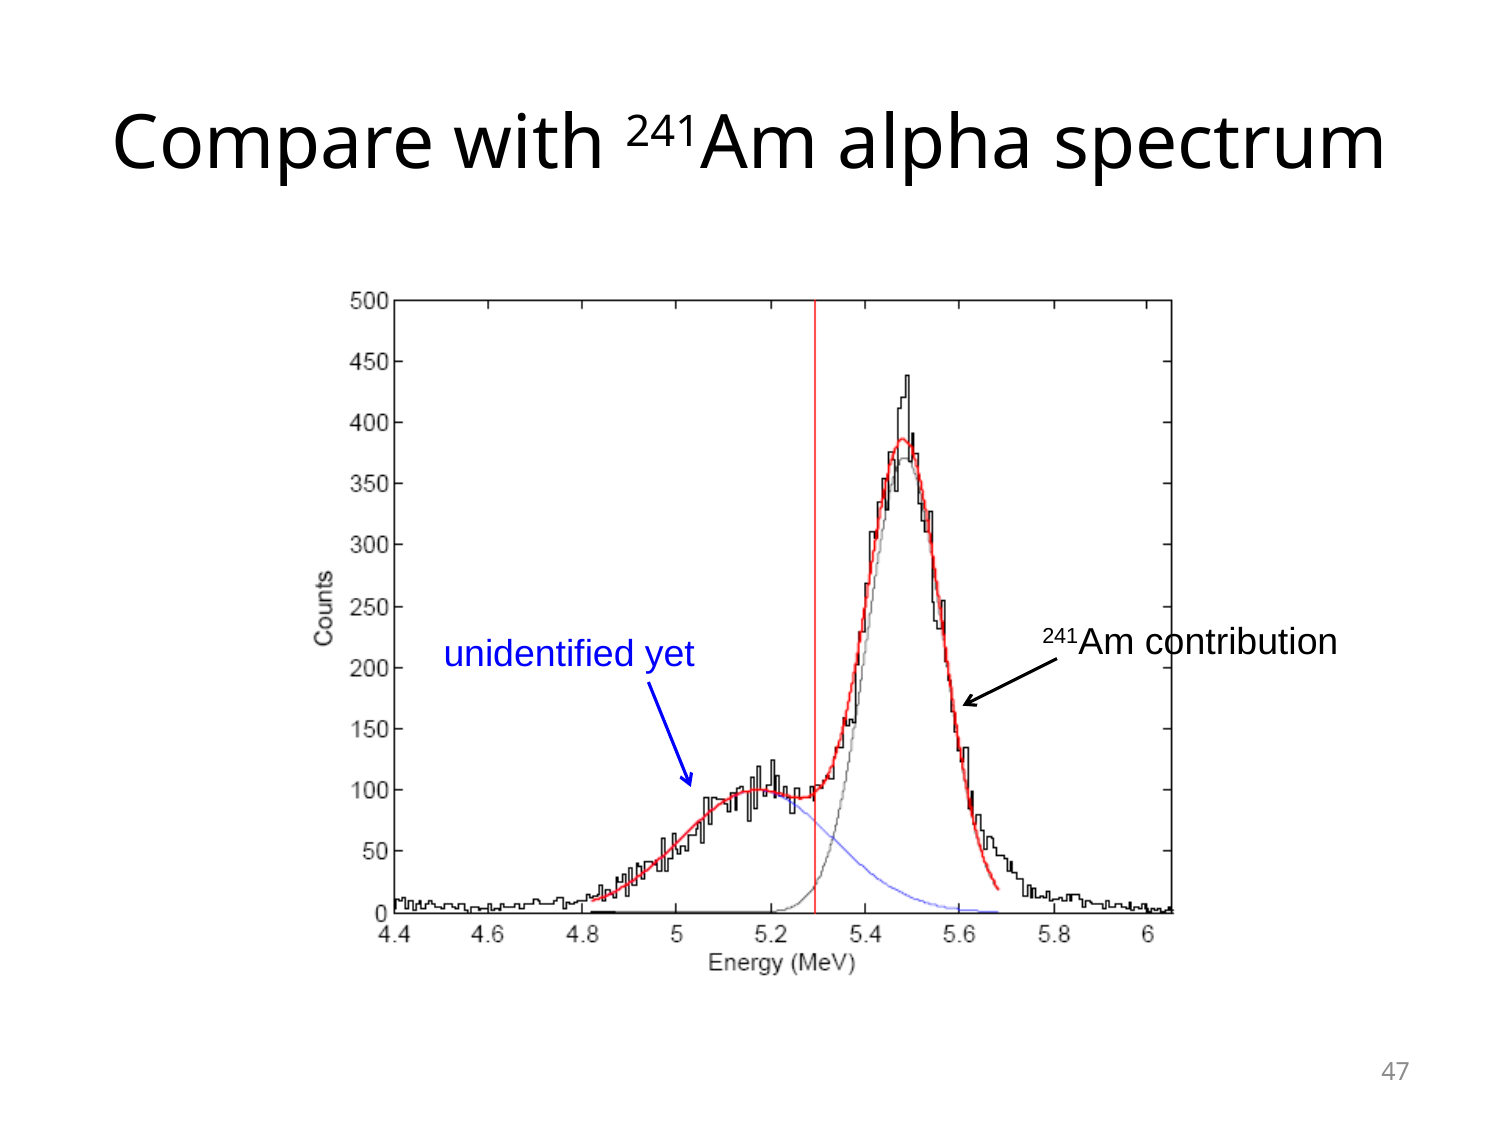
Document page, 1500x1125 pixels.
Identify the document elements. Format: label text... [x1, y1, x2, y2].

slide_number 47 [1074, 1042, 1425, 1103]
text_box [616, 713, 723, 756]
title Compare with 241Am alpha spectrum [75, 45, 1425, 233]
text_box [962, 658, 1058, 706]
picture [289, 266, 1193, 991]
text_box 241Am contribution [1196, 609, 1354, 670]
